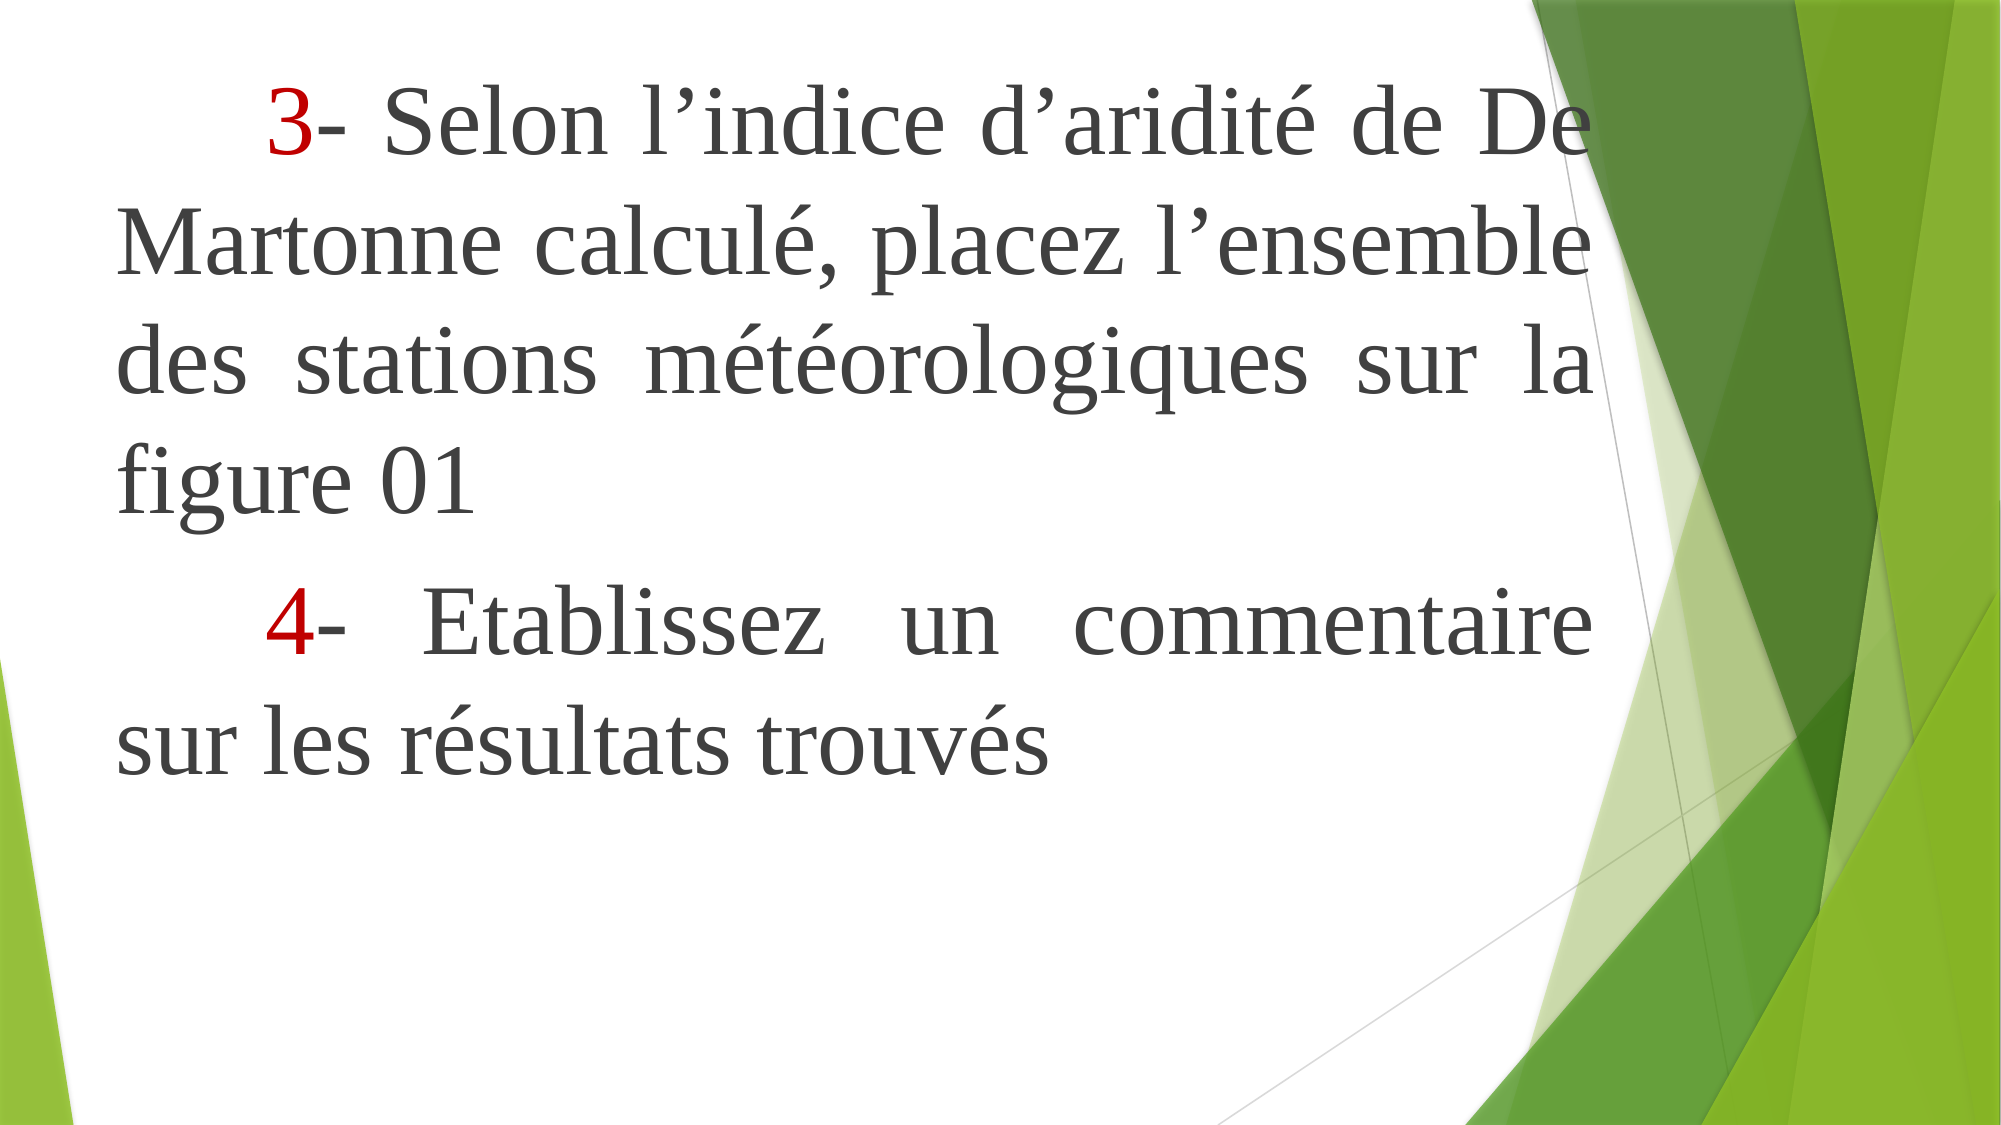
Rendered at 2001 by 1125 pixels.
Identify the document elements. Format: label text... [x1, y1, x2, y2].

list 3- Selon l’indice d’aridité de De Martonne calculé, placez l’ensemble des stations météorologiques sur la figure 01 4- Etablissez un commentaire sur les résultats trouvés [100, 46, 1612, 1084]
